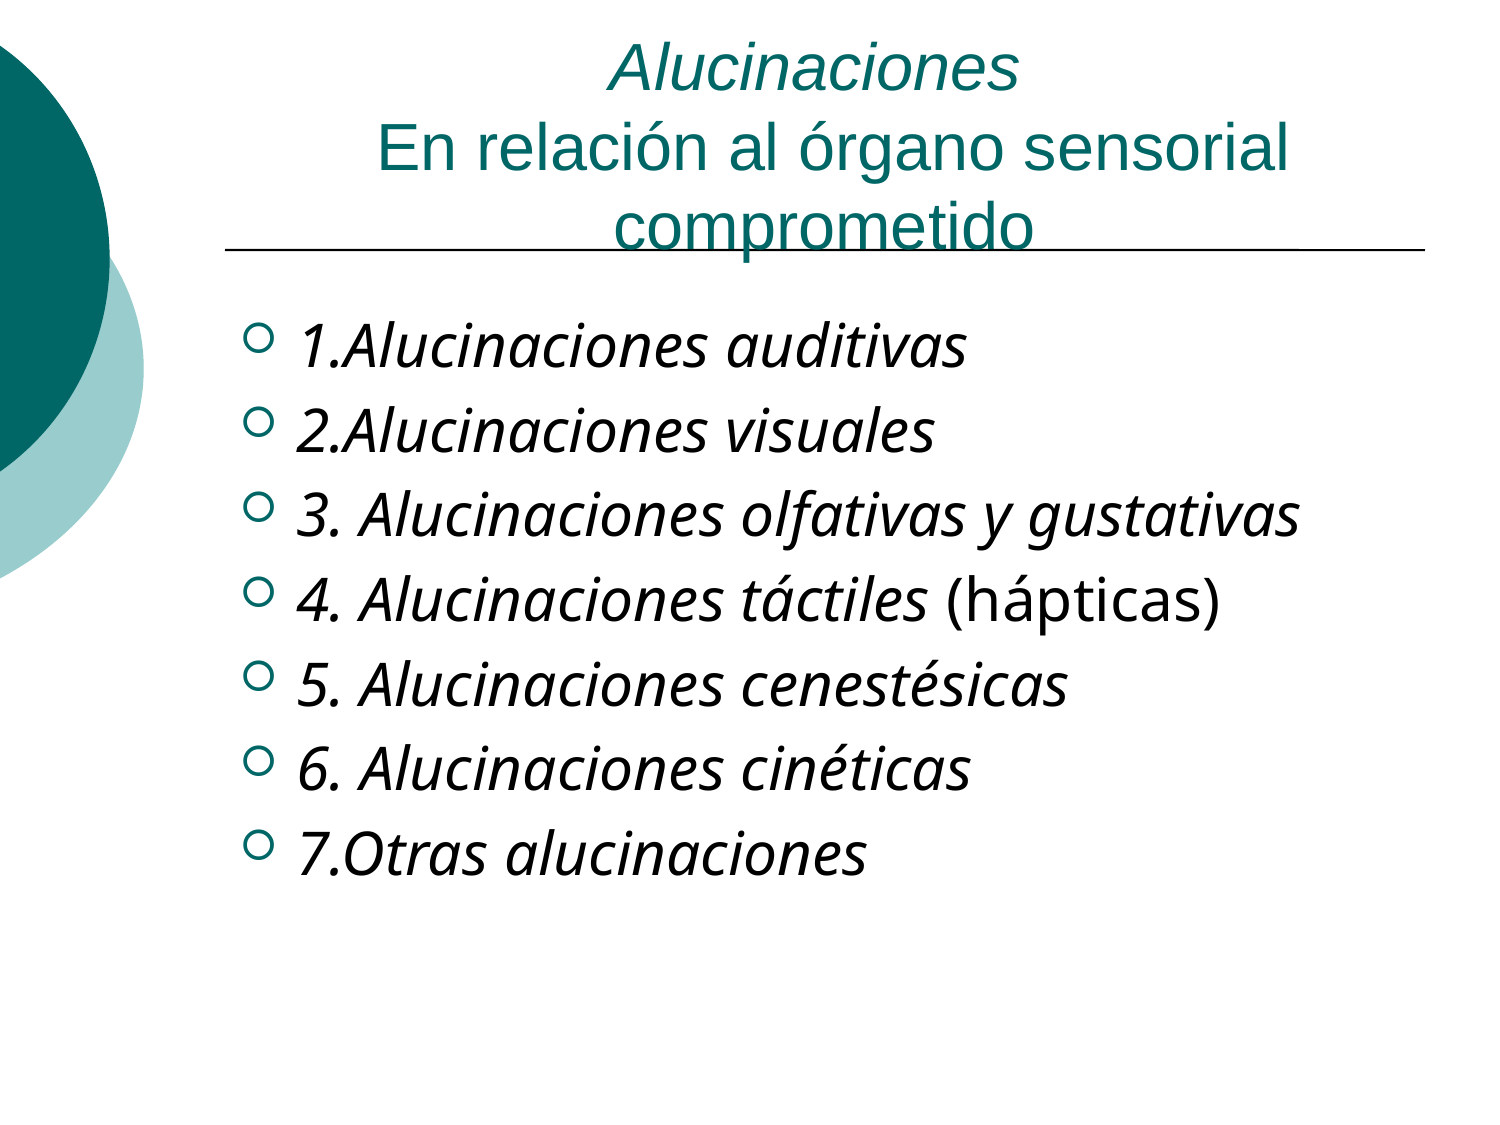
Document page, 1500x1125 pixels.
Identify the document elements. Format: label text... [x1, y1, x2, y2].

title Alucinaciones En relación al órgano sensorial comprometido [224, 49, 1425, 238]
list 1.Alucinaciones auditivas 2.Alucinaciones visuales 3. Alucinaciones olfativas y gustativas 4. Alucinaciones táctiles (hápticas) 5. Alucinaciones cenestésicas 6. Alucinaciones cinéticas 7.Otras alucinaciones [224, 299, 1425, 975]
